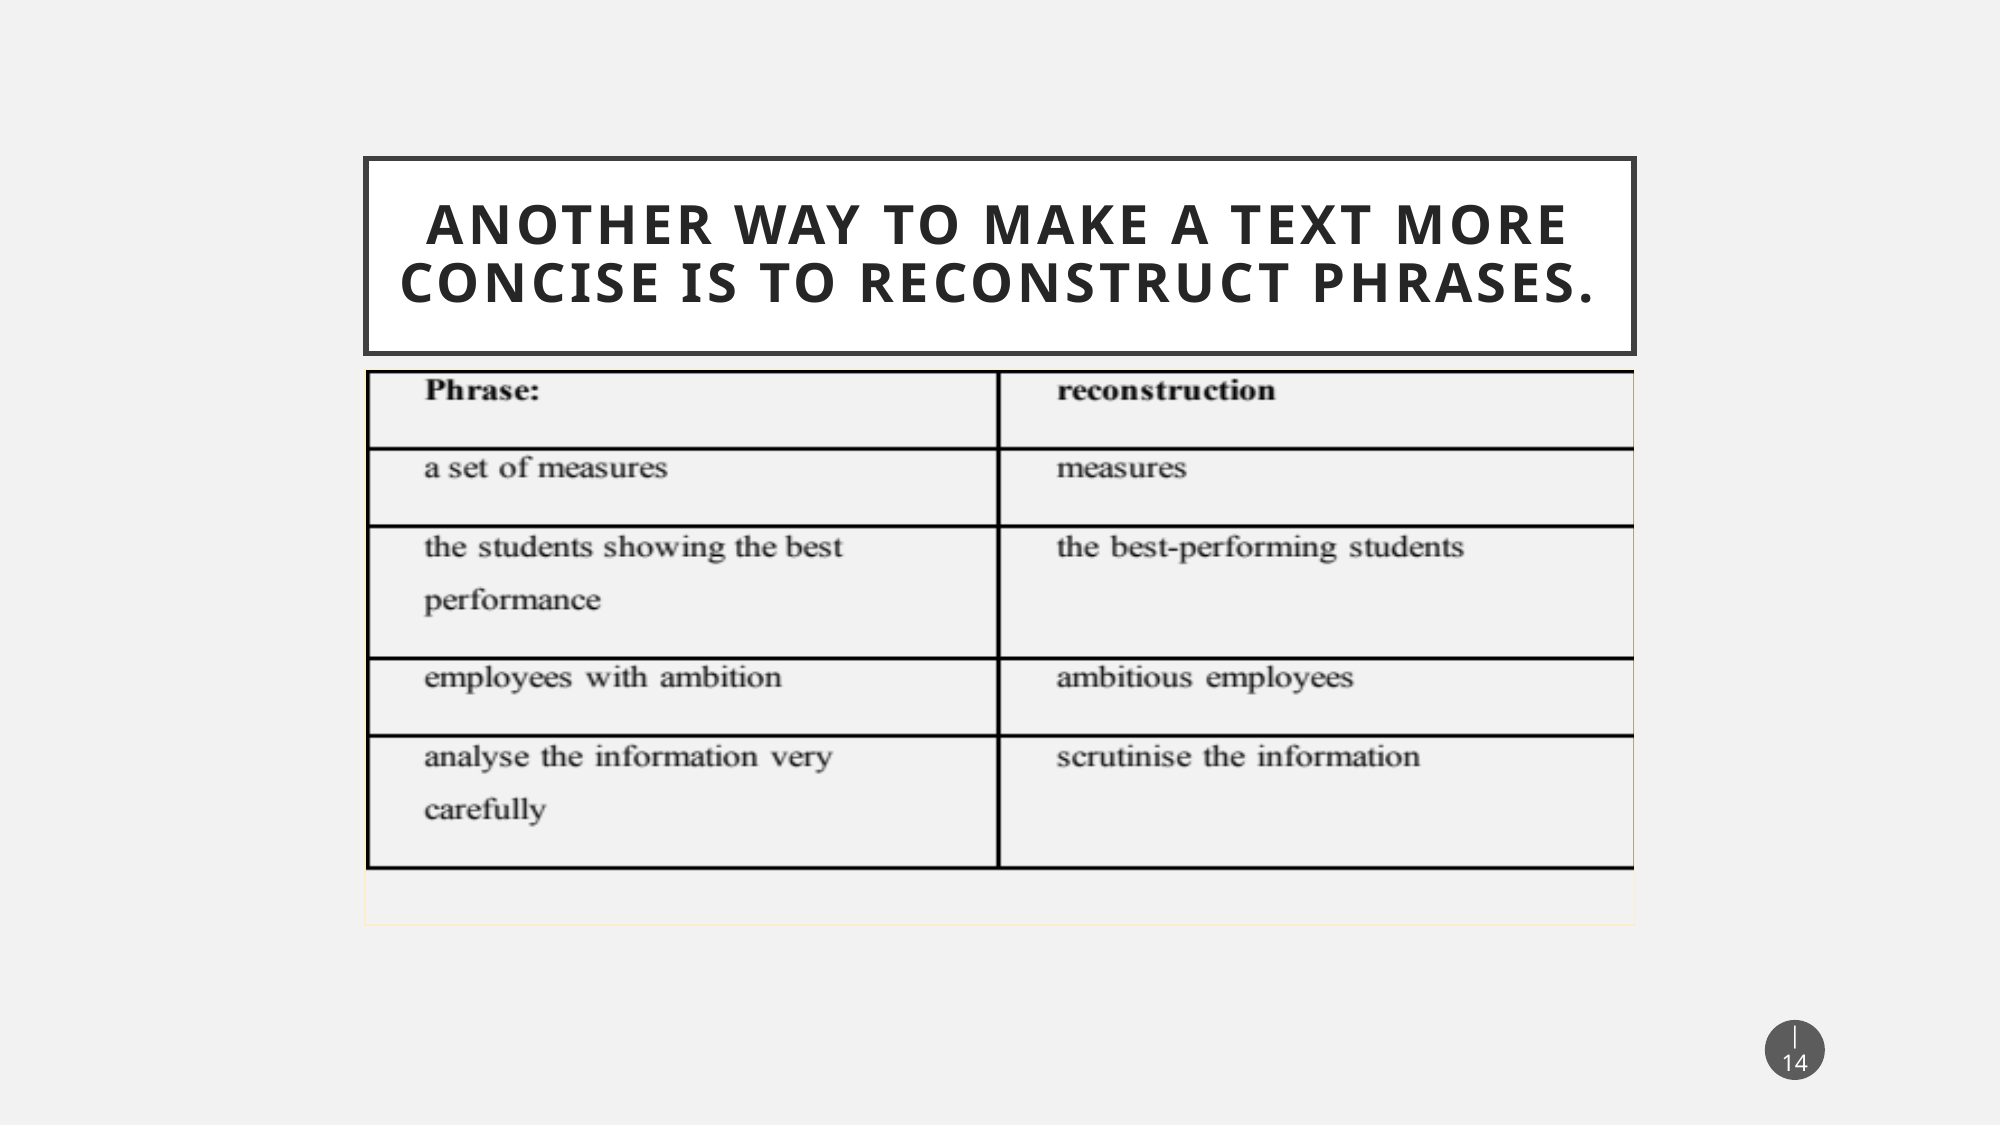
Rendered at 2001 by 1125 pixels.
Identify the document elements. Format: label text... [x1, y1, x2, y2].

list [365, 370, 1634, 925]
slide_number | 14 [1764, 1019, 1825, 1080]
title Another way to make a text more concise is to reconstruct phrases. [363, 156, 1637, 356]
